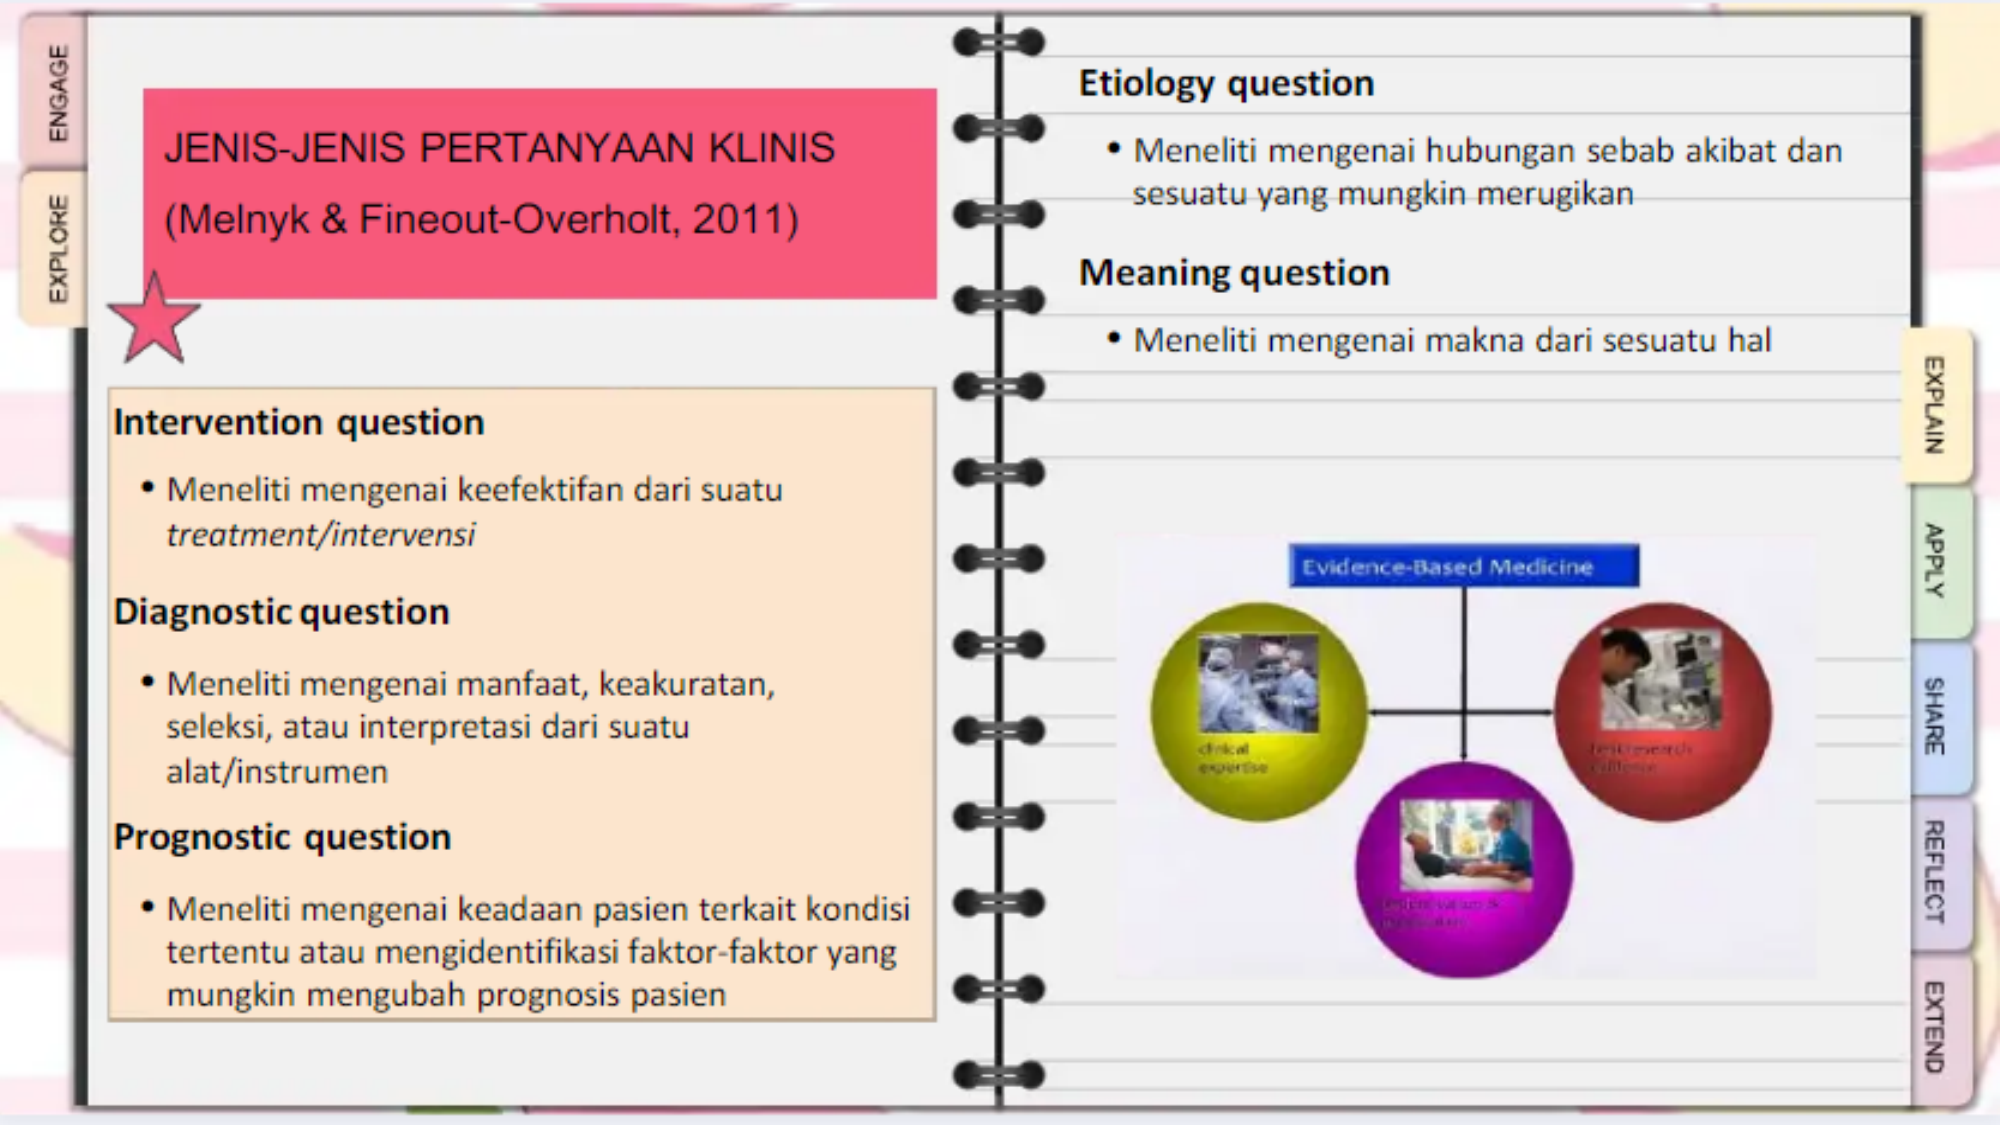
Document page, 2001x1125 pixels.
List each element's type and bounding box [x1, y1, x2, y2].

list [0, 0, 2000, 1125]
